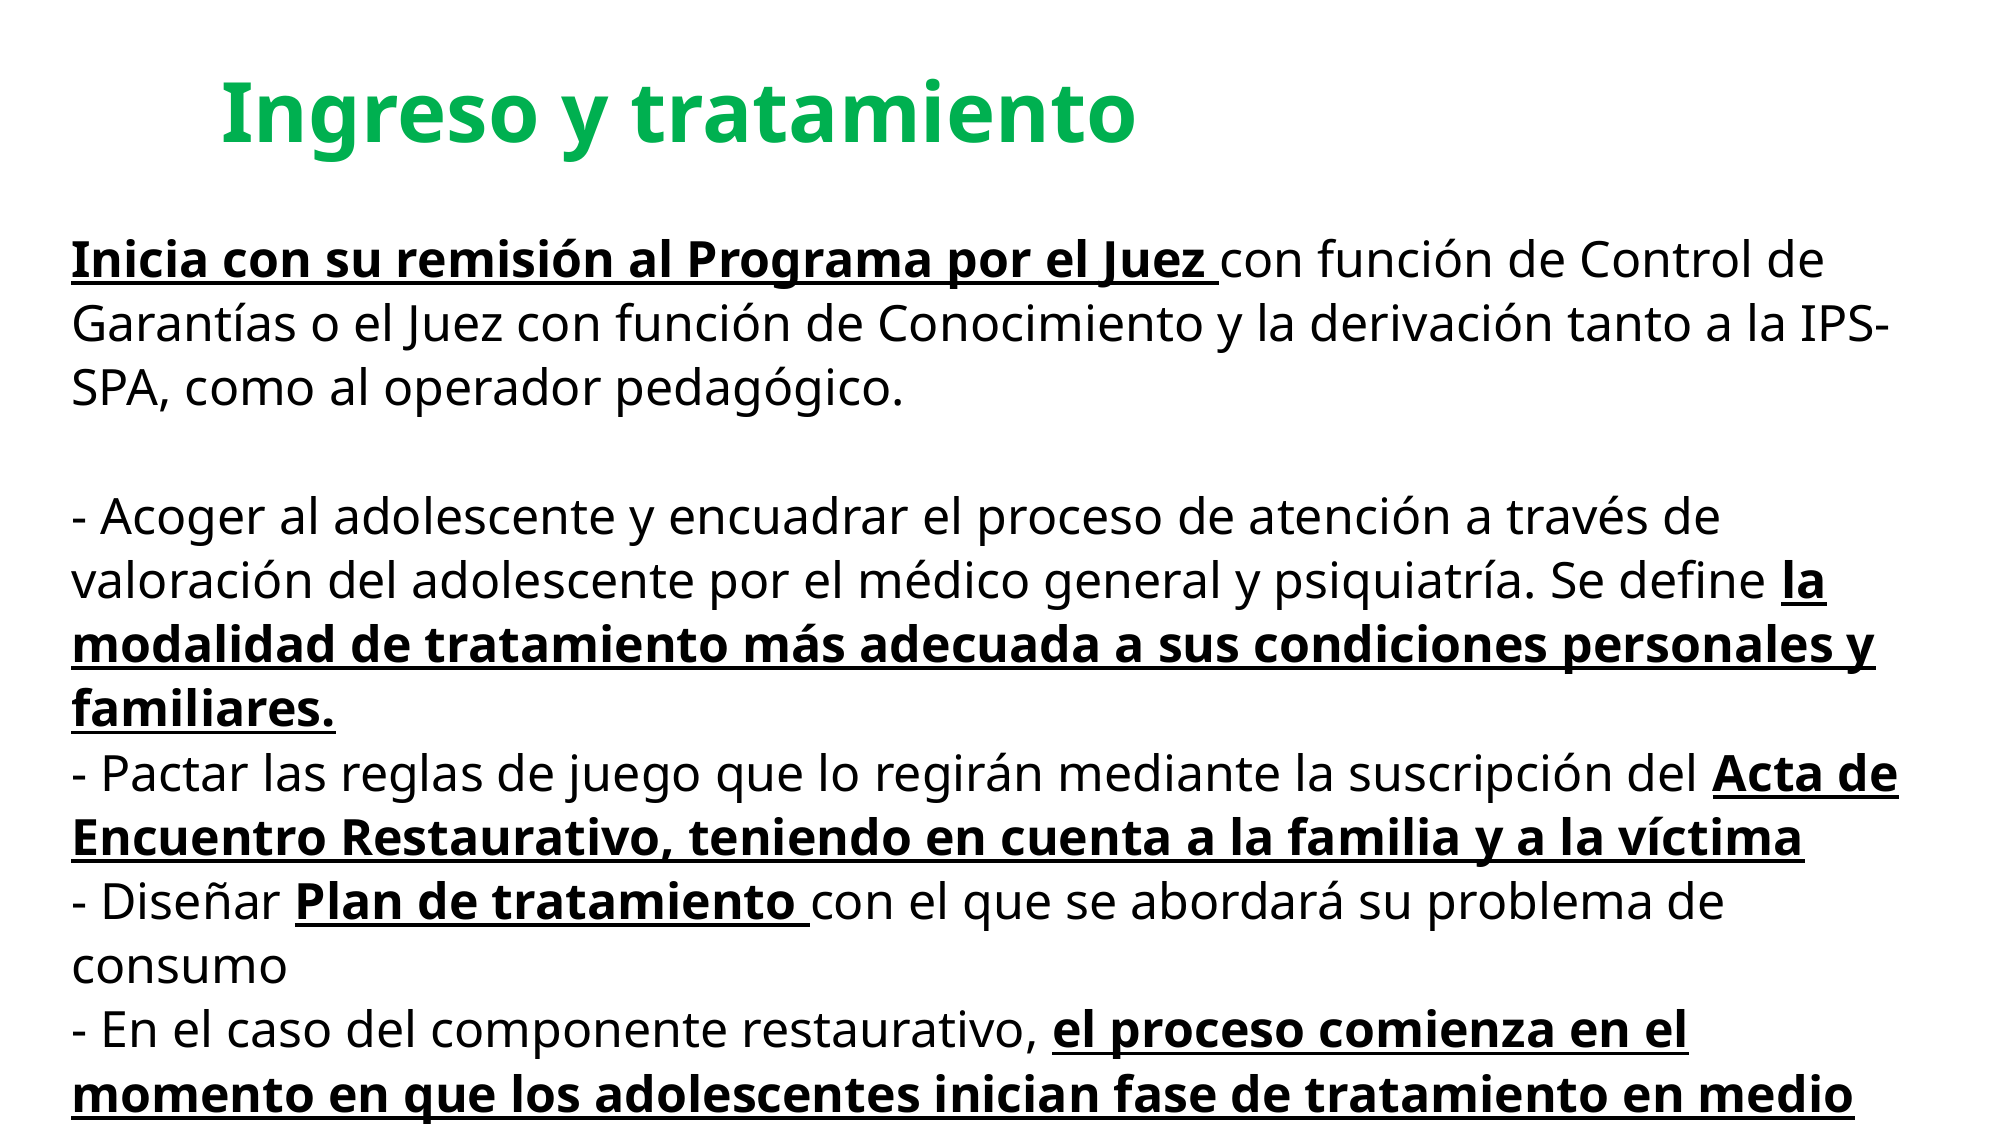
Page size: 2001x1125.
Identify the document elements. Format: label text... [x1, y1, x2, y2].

text_box Ingreso y tratamiento Inicia con su remisión al Programa por el Juez con función de Control de Garantías o el Juez con función de Conocimiento y la derivación tanto a la IPS-SPA, como al operador pedagógico. - Acoger al adolescente y encuadrar el proceso de atención a través de valoración del adolescente por el médico general y psiquiatría. Se define la modalidad de tratamiento más adecuada a sus condiciones personales y familiares. - Pactar las reglas de juego que lo regirán mediante la suscripción del Acta de Encuentro Restaurativo, teniendo en cuenta a la familia y a la víctima - Diseñar Plan de tratamiento con el que se abordará su problema de consumo - En el caso del componente restaurativo, el proceso comienza en el momento en que los adolescentes inician fase de tratamiento en medio no hospitalario. [56, 44, 1944, 1125]
